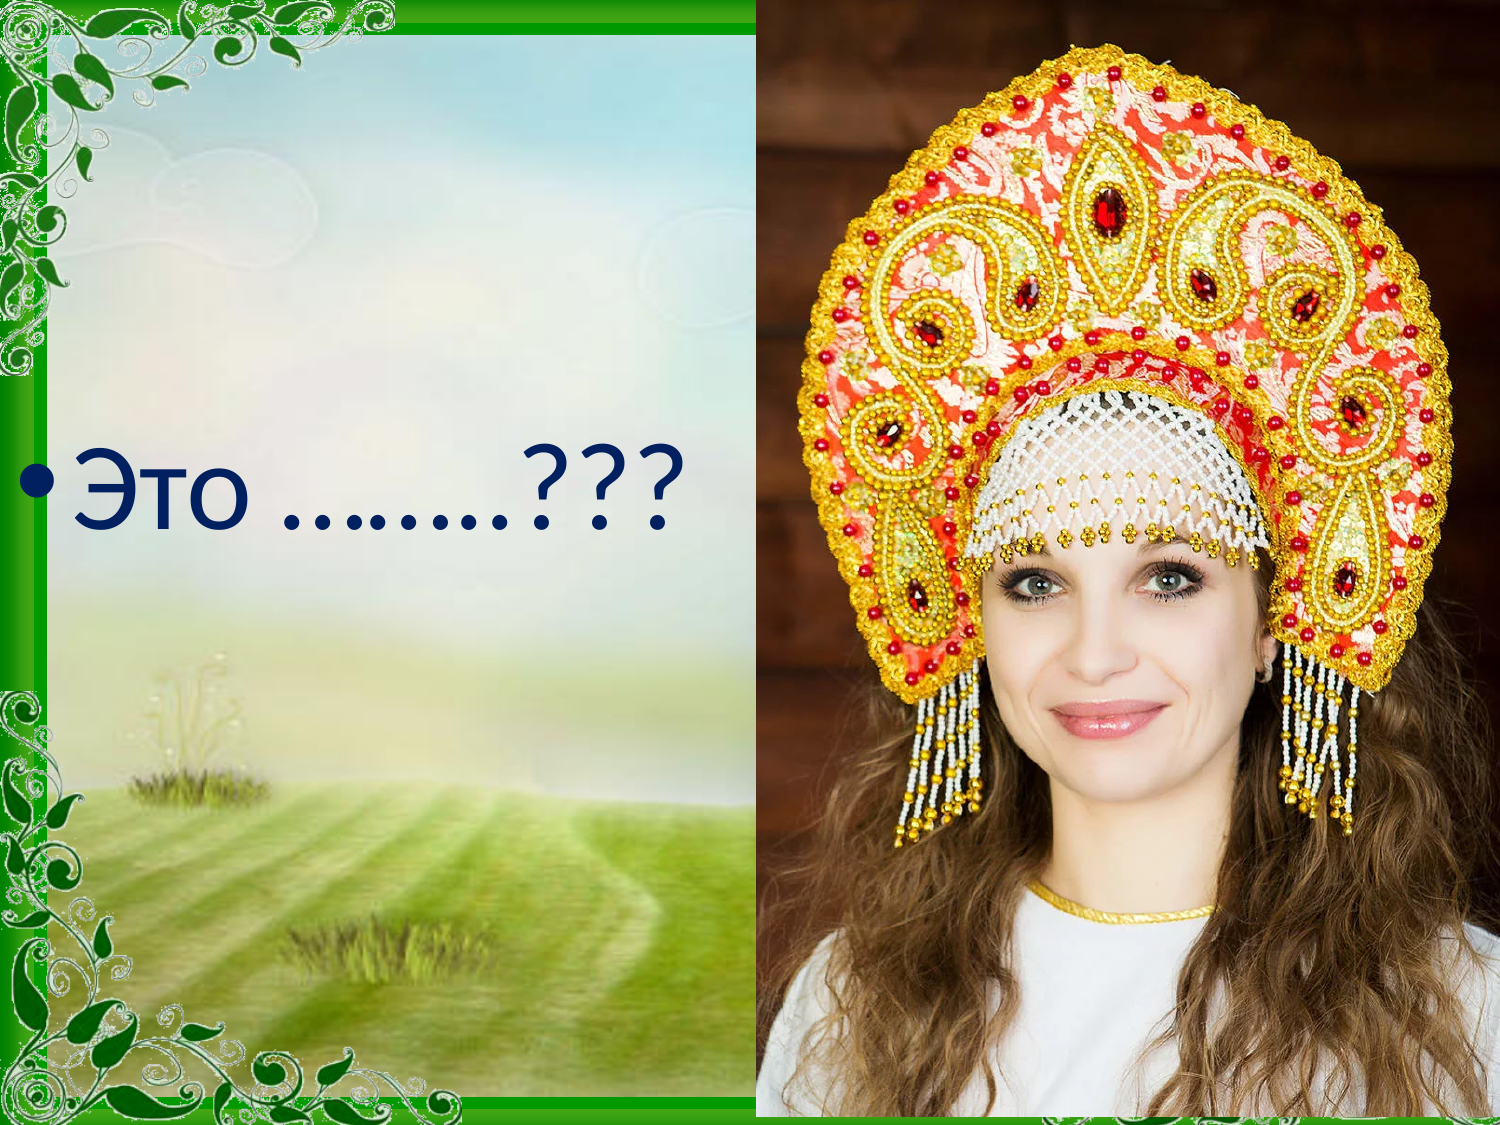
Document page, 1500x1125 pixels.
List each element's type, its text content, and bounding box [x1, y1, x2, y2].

picture [0, 0, 1500, 1125]
list Это ……..??? [0, 397, 750, 858]
